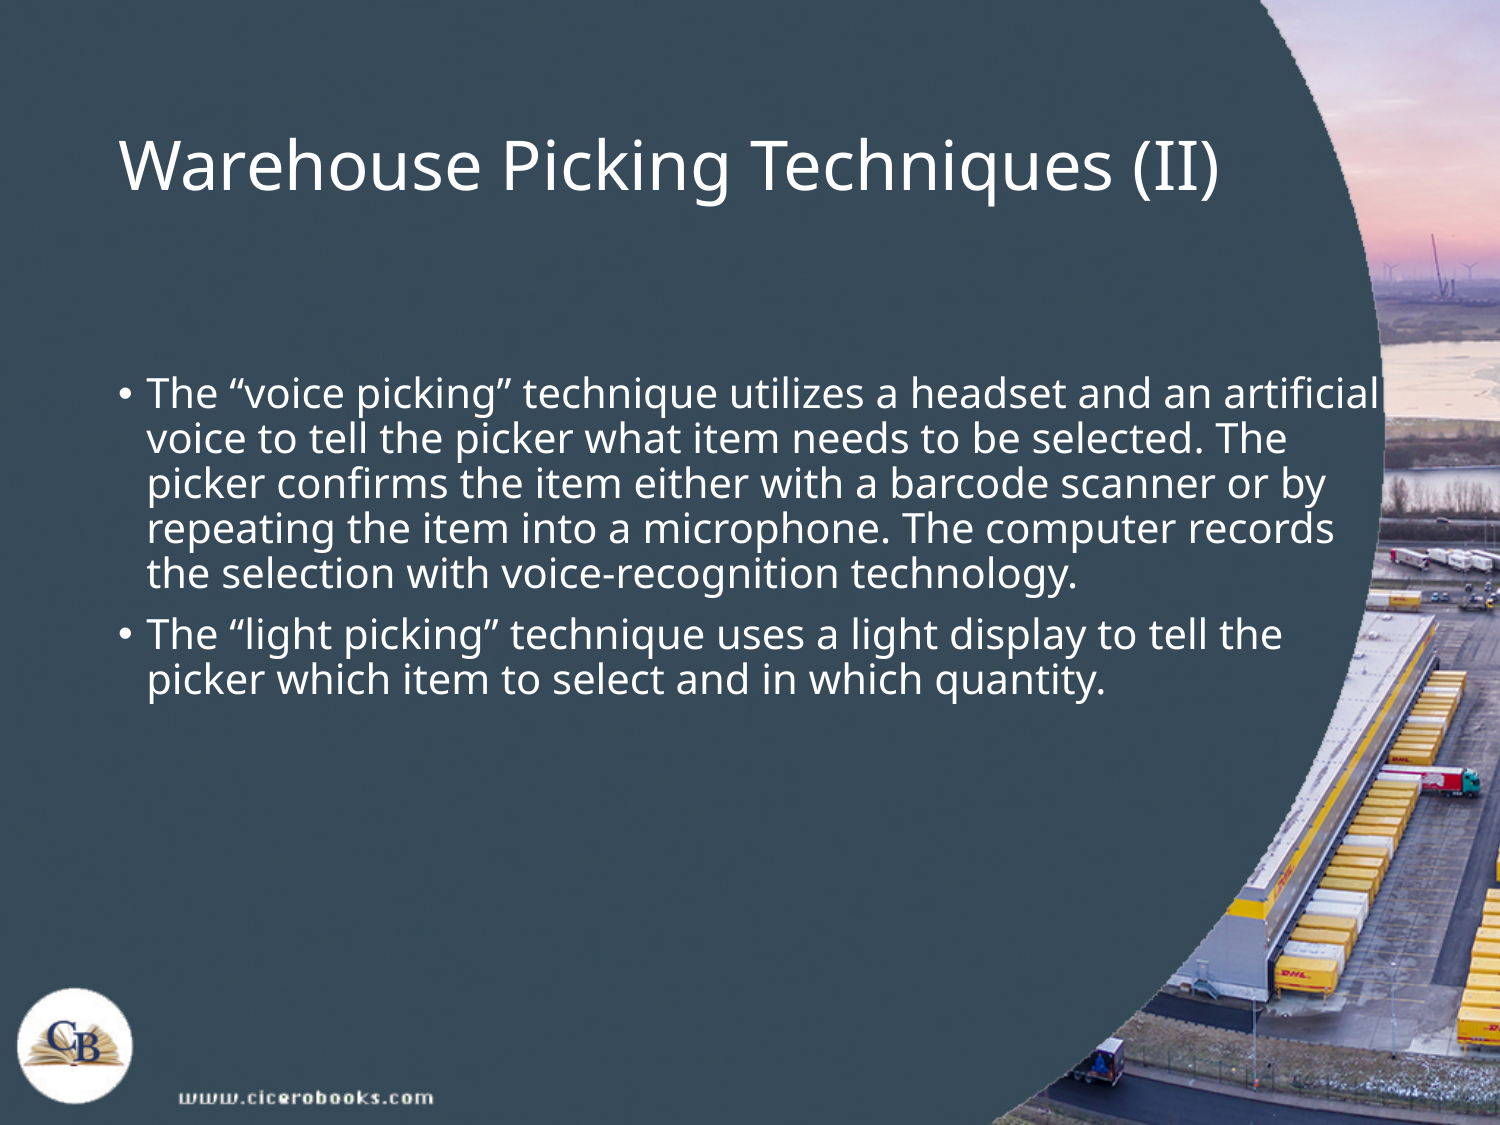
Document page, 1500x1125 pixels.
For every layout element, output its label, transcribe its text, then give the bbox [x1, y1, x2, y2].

picture [0, 0, 1500, 1125]
list The “voice picking” technique utilizes a headset and an artificial voice to tell the picker what item needs to be selected. The picker confirms the item either with a barcode scanner or by repeating the item into a microphone. The computer records the selection with voice-recognition technology. The “light picking” technique uses a light display to tell the picker which item to select and in which quantity. [103, 299, 1397, 1014]
title Warehouse Picking Techniques (II) [103, 59, 1397, 278]
